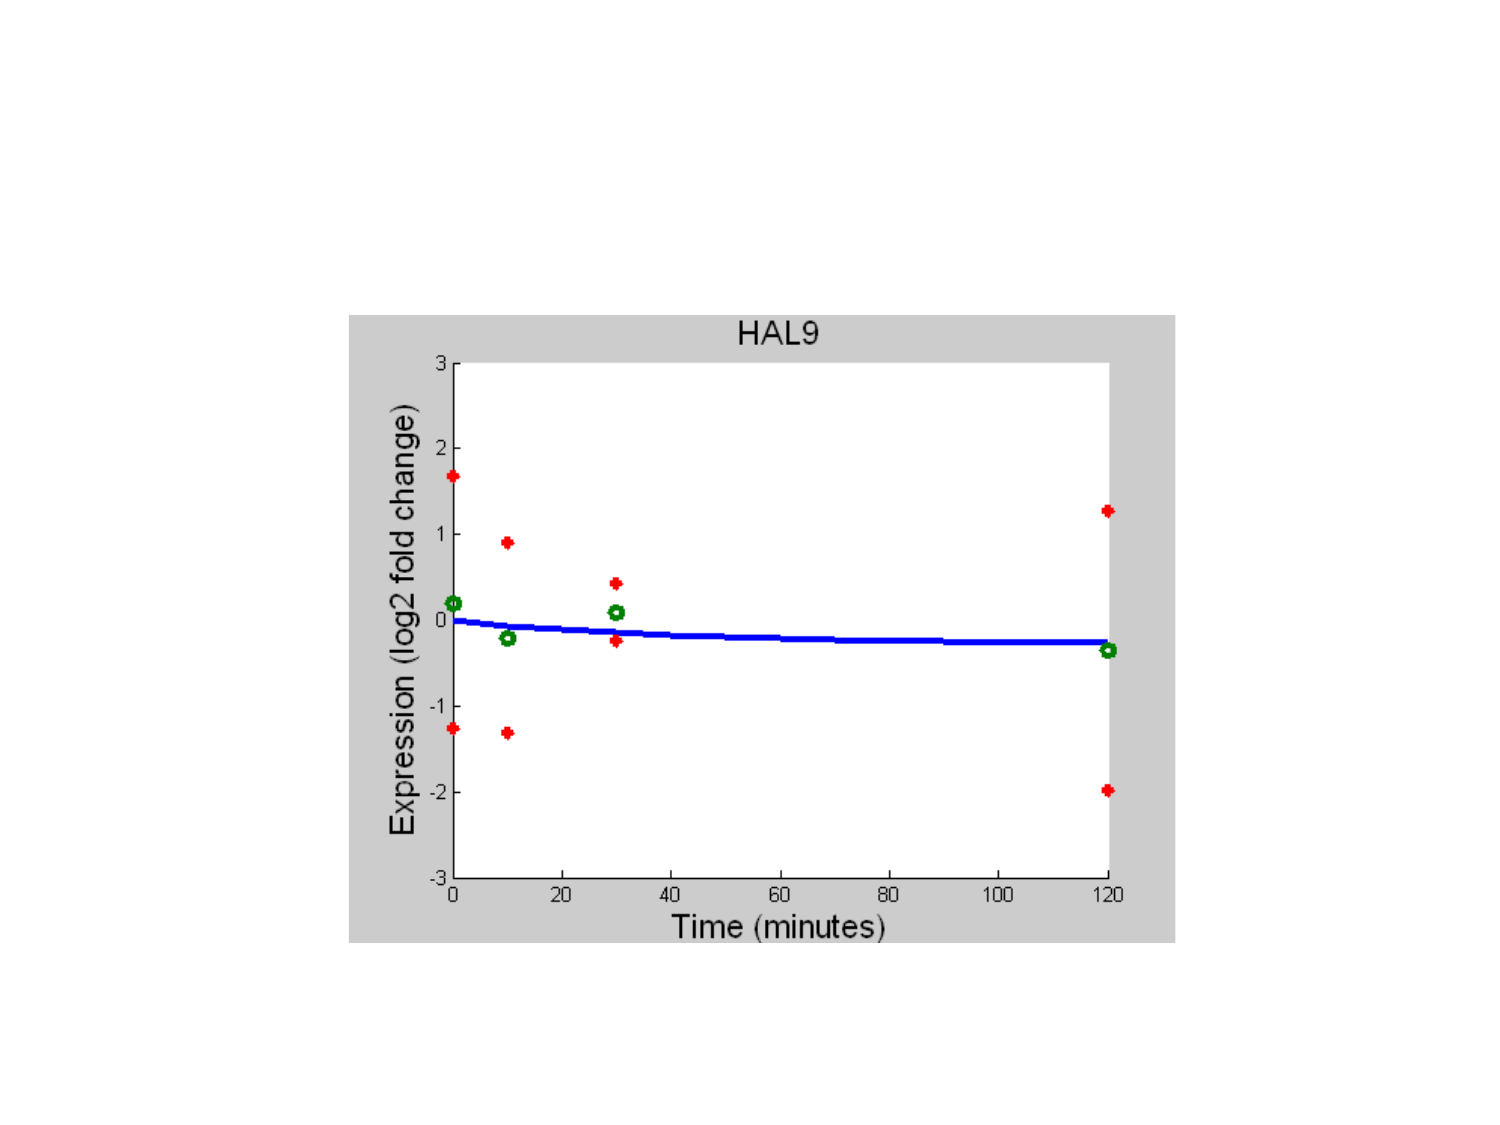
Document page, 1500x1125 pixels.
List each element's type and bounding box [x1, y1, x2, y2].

picture [348, 315, 1176, 943]
